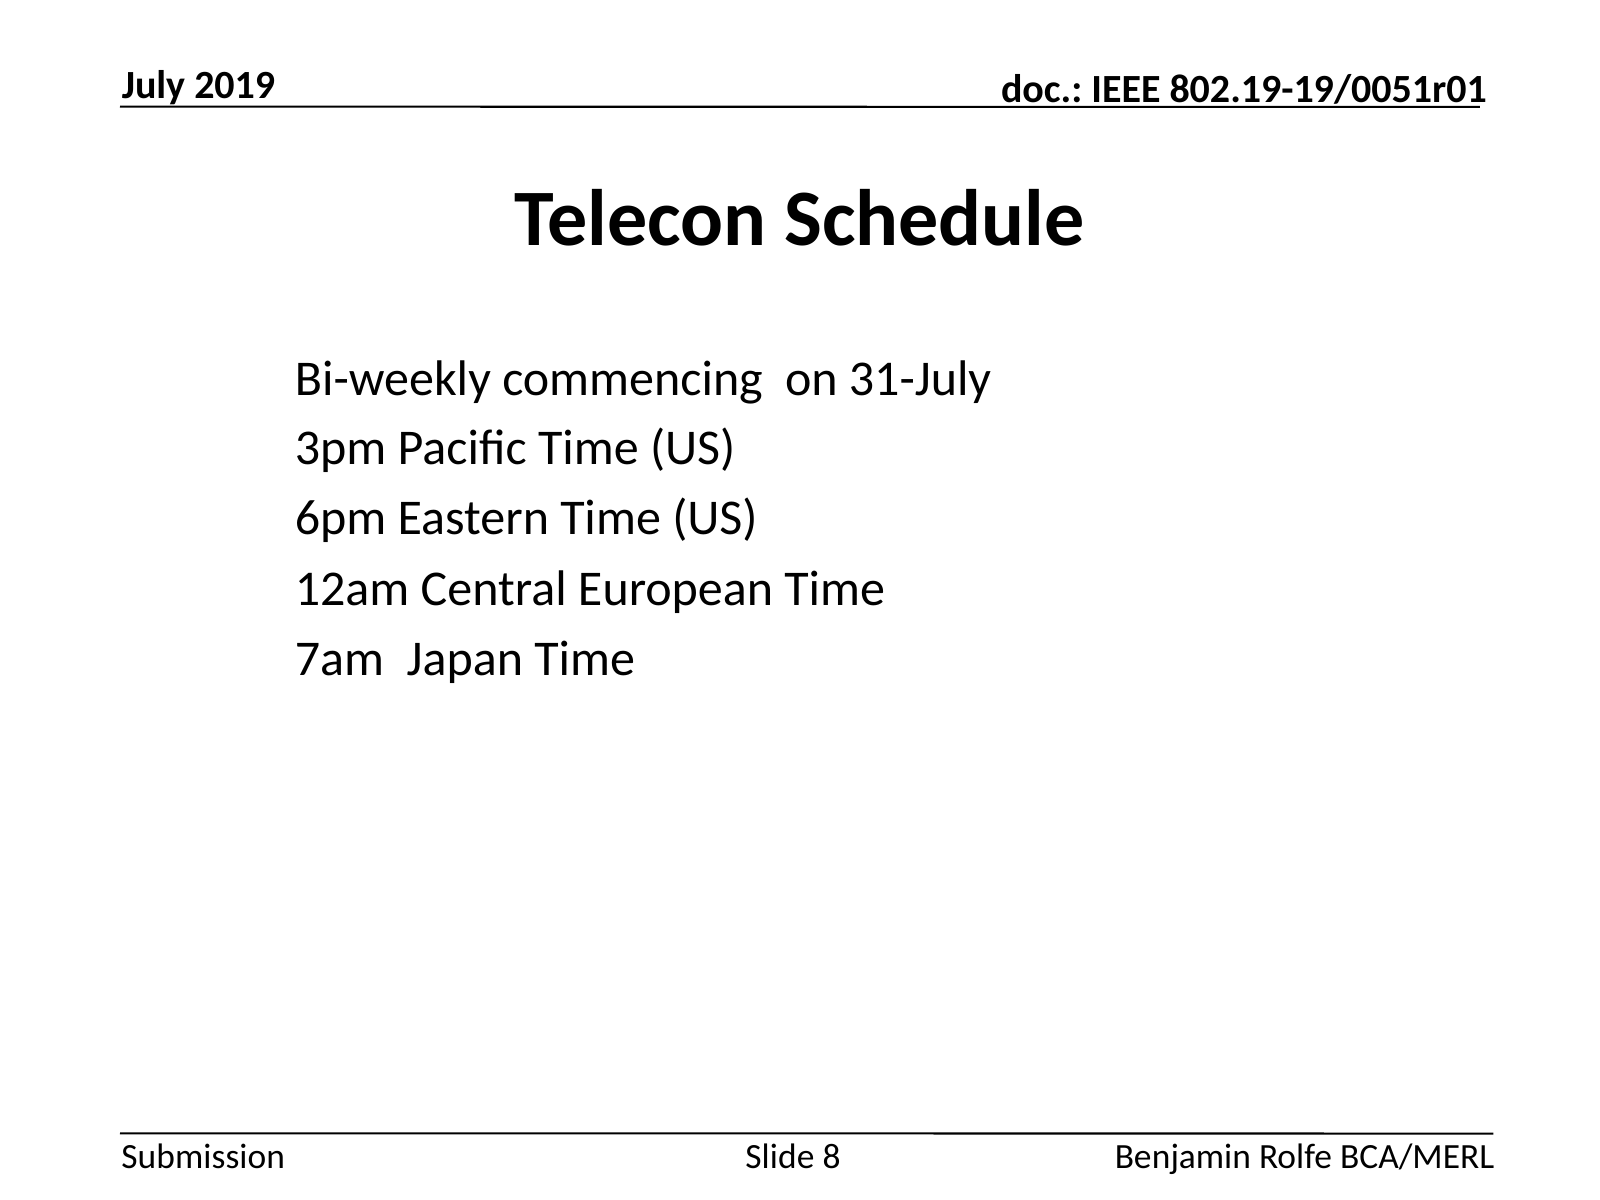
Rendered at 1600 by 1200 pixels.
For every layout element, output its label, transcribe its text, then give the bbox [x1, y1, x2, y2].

slide_number Slide 8 [733, 1132, 854, 1197]
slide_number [121, 58, 451, 107]
list Bi-weekly commencing on 31-July 3pm Pacific Time (US) 6pm Eastern Time (US) 12am Central European Time 7am Japan Time [119, 337, 1480, 1058]
title Telecon Schedule [119, 119, 1480, 307]
footer Benjamin Rolfe BCA/MERL [937, 1132, 1495, 1174]
